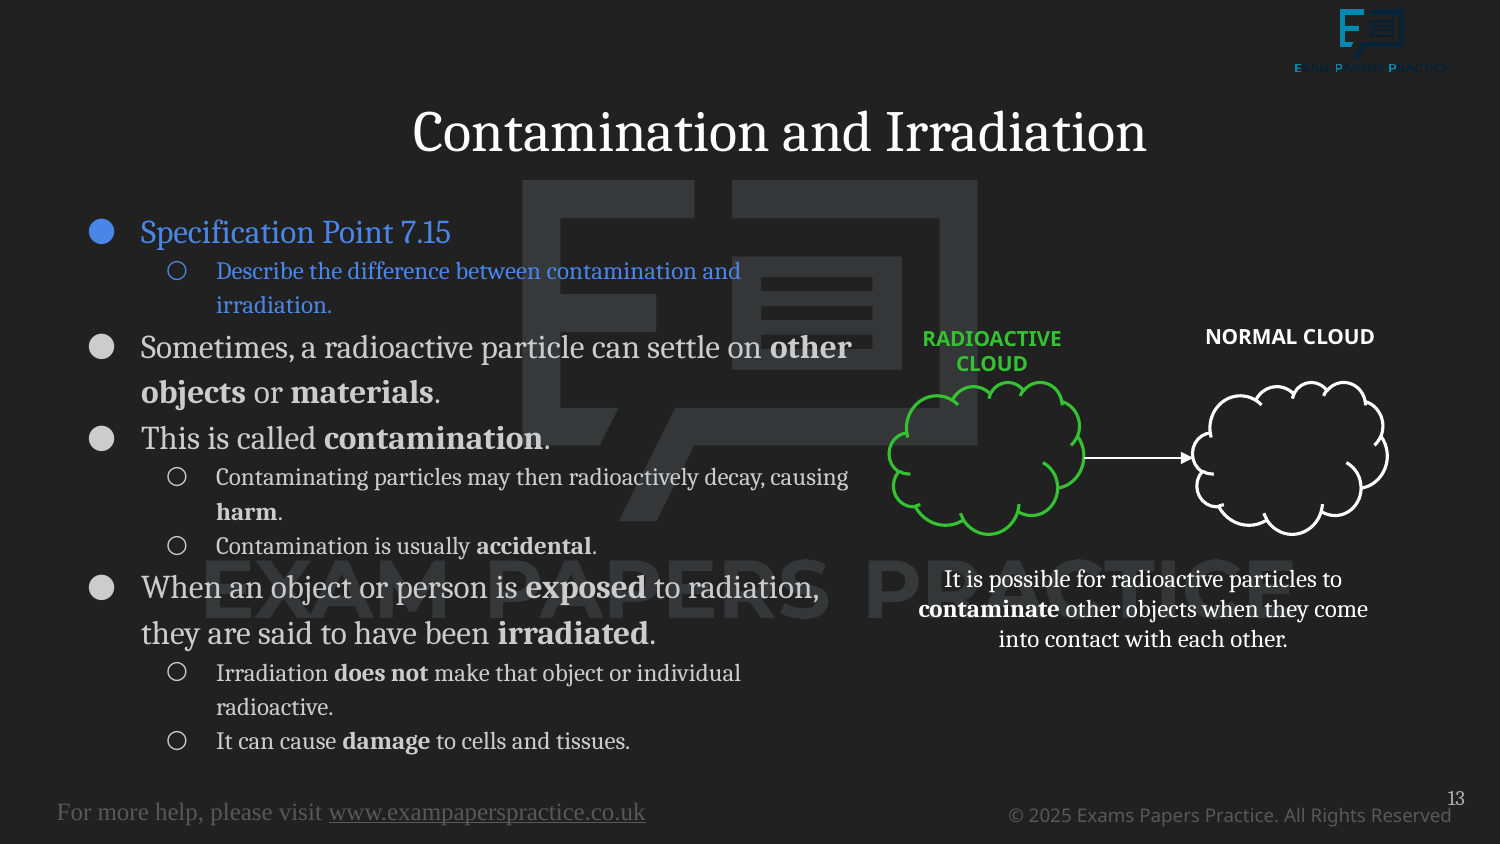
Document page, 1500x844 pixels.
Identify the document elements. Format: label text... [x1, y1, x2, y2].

slide_number 13 [1389, 764, 1480, 830]
list Specification Point 7.15 Describe the difference between contamination and irradiation. Sometimes, a radioactive particle can settle on other objects or materials. This is called contamination. Contaminating particles may then radioactively decay, causing harm. Contamination is usually accidental. When an object or person is exposed to radiation, they are said to have been irradiated. Irradiation does not make that object or individual radioactive. It can cause damage to cells and tissues. [51, 189, 869, 765]
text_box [868, 310, 1401, 669]
picture [1295, 9, 1449, 72]
title Contamination and Irradiation [82, 77, 1480, 172]
